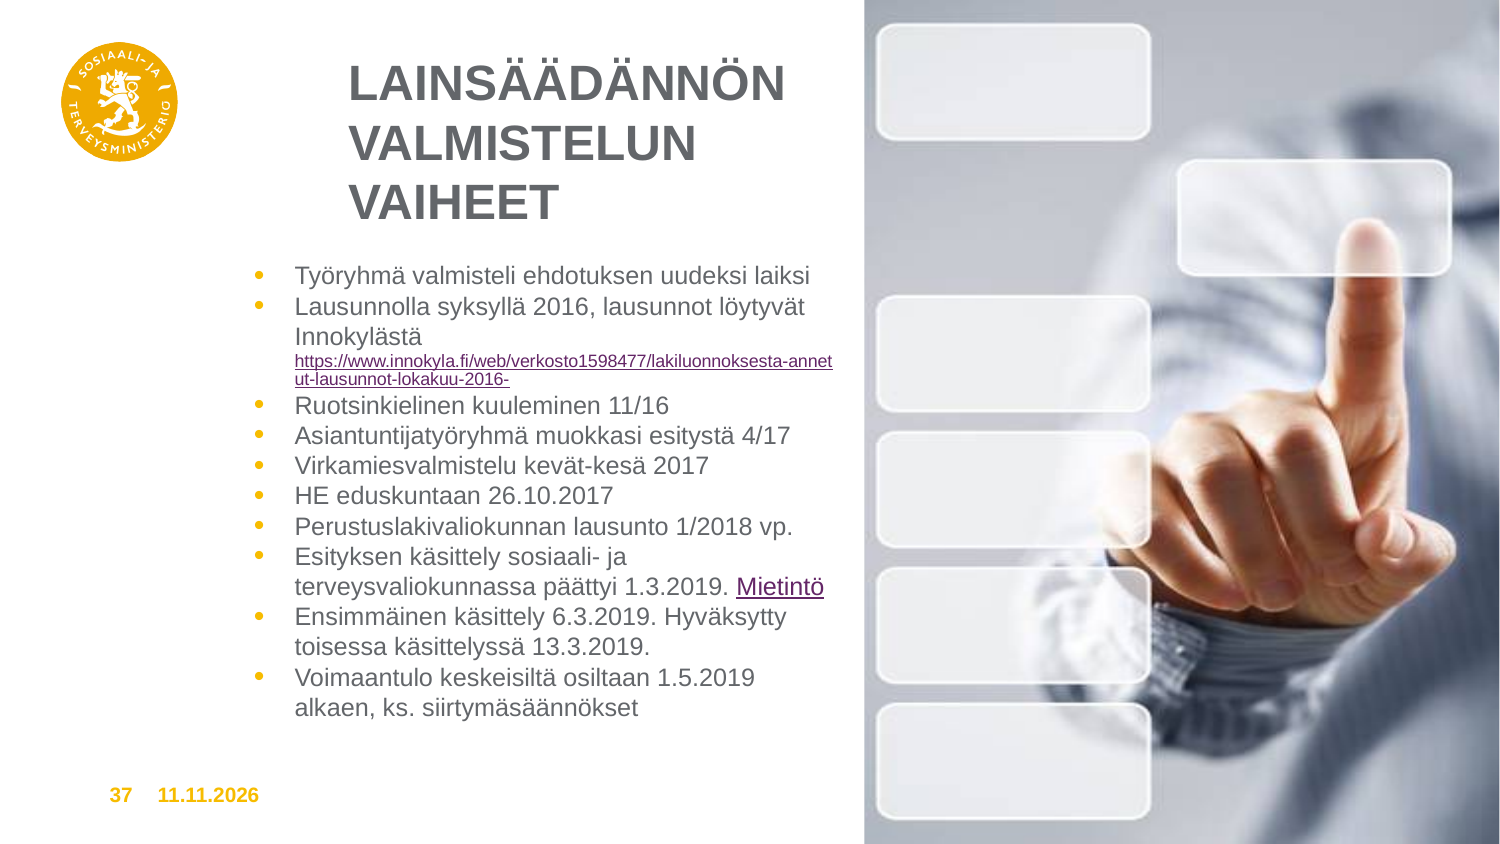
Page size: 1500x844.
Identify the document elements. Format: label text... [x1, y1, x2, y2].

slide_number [157, 782, 340, 844]
title Lainsäädännön valmistelun vaiheet [348, 43, 810, 239]
picture [61, 42, 178, 162]
slide_number 37 [109, 782, 154, 844]
picture [864, 0, 1500, 844]
list Työryhmä valmisteli ehdotuksen uudeksi laiksi Lausunnolla syksyllä 2016, lausunnot löytyvät Innokylästä https://www.innokyla.fi/web/verkosto1598477/lakiluonnoksesta-annetut-lausunnot-lokakuu-2016- Ruotsinkielinen kuuleminen 11/16 Asiantuntijatyöryhmä muokkasi esitystä 4/17 Virkamiesvalmistelu kevät-kesä 2017 HE eduskuntaan 26.10.2017 Perustuslakivaliokunnan lausunto 1/2018 vp. Esityksen käsittely sosiaali- ja terveysvaliokunnassa päättyi 1.3.2019. Mietintö Ensimmäinen käsittely 6.3.2019. Hyväksytty toisessa käsittelyssä 13.3.2019. Voimaantulo keskeisiltä osiltaan 1.5.2019 alkaen, ks. siirtymäsäännökset [253, 259, 836, 713]
